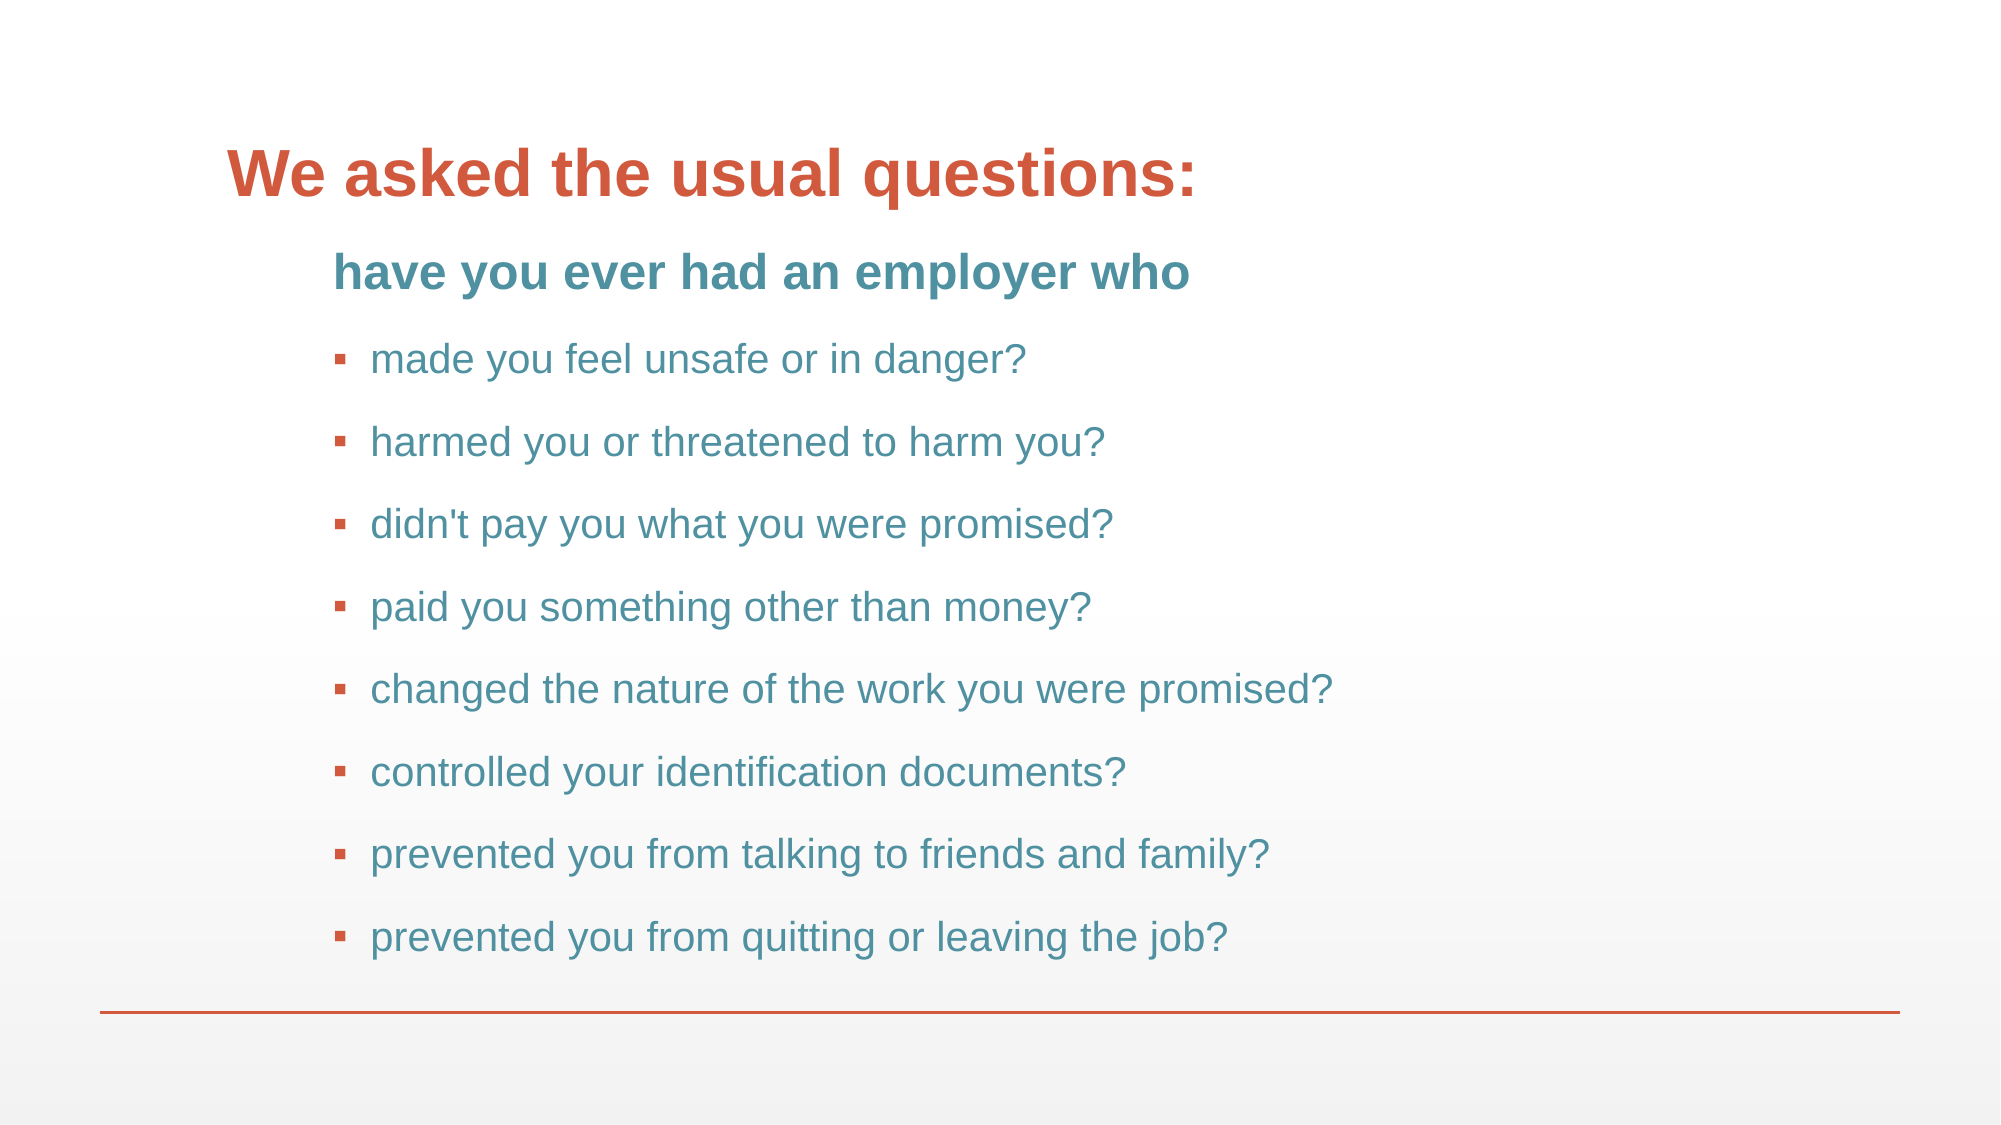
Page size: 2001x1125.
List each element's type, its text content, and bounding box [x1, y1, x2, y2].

list have you ever had an employer who made you feel unsafe or in danger? harmed you or threatened to harm you? didn't pay you what you were promised? paid you something other than money? changed the nature of the work you were promised? controlled your identification documents? prevented you from talking to friends and family? prevented you from quitting or leaving the job? [317, 239, 1893, 864]
title We asked the usual questions: [212, 82, 1788, 218]
